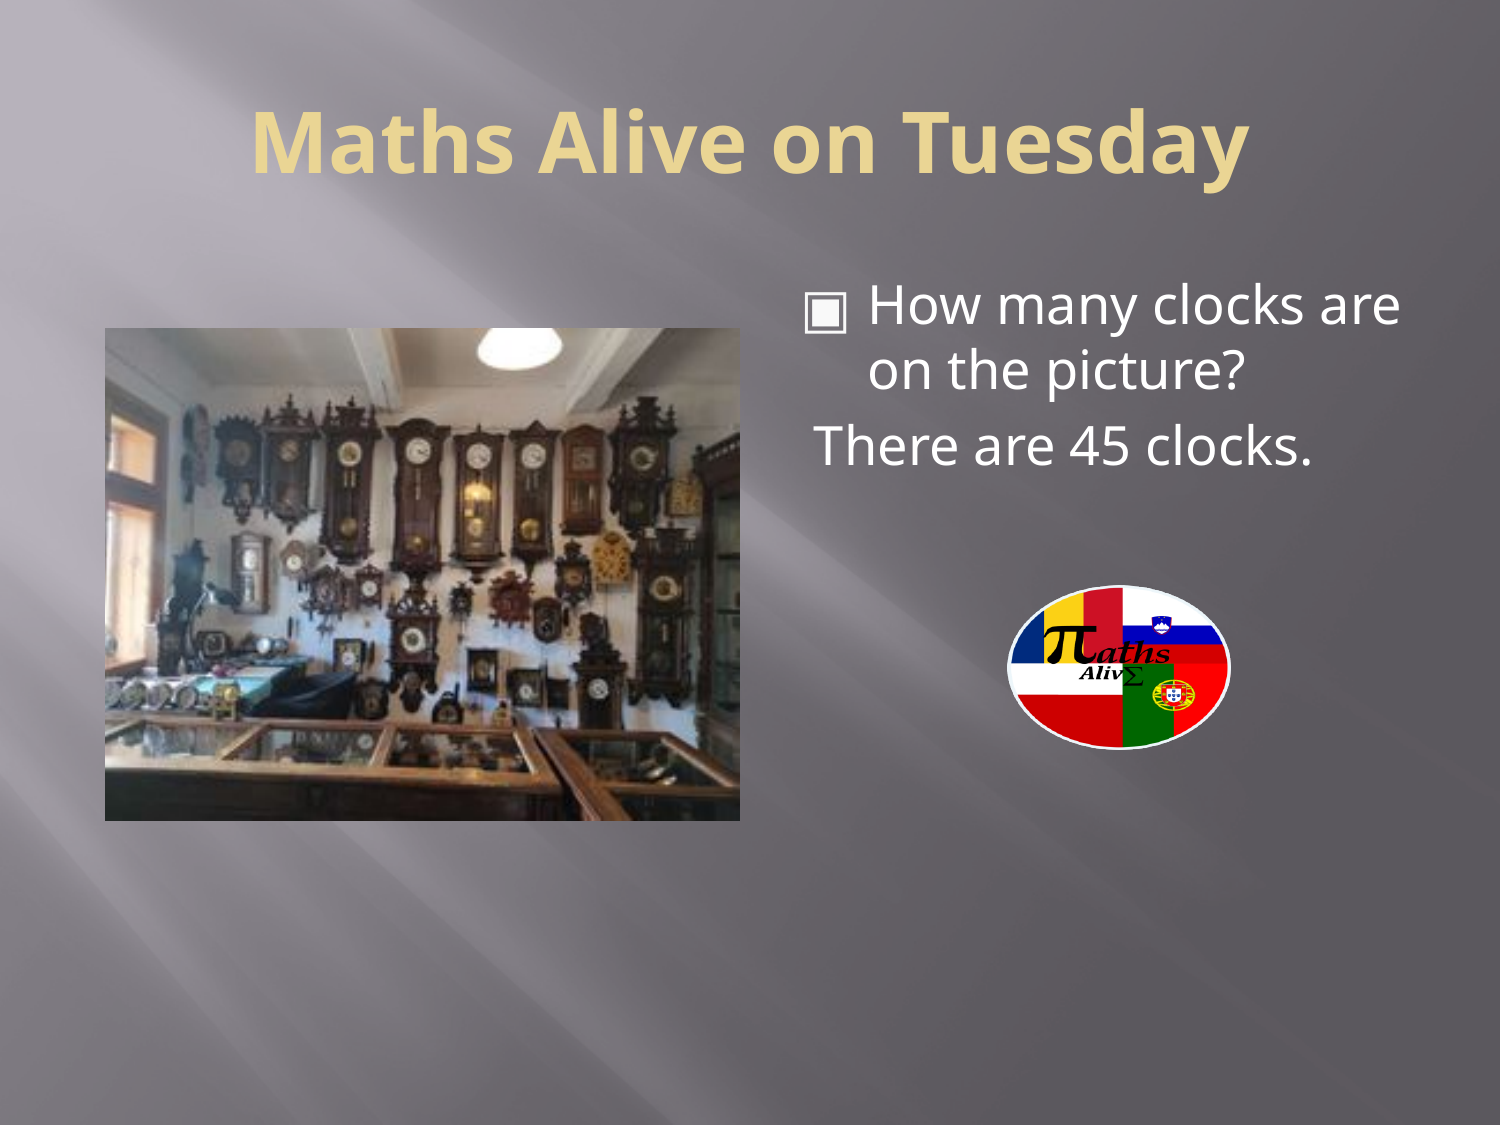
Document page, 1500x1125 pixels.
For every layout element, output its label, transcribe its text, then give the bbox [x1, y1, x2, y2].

picture [0, 0, 1500, 1125]
title Maths Alive on Tuesday [75, 45, 1425, 233]
list How many clocks are on the picture? There are 45 clocks. [762, 262, 1425, 1005]
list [105, 327, 740, 821]
